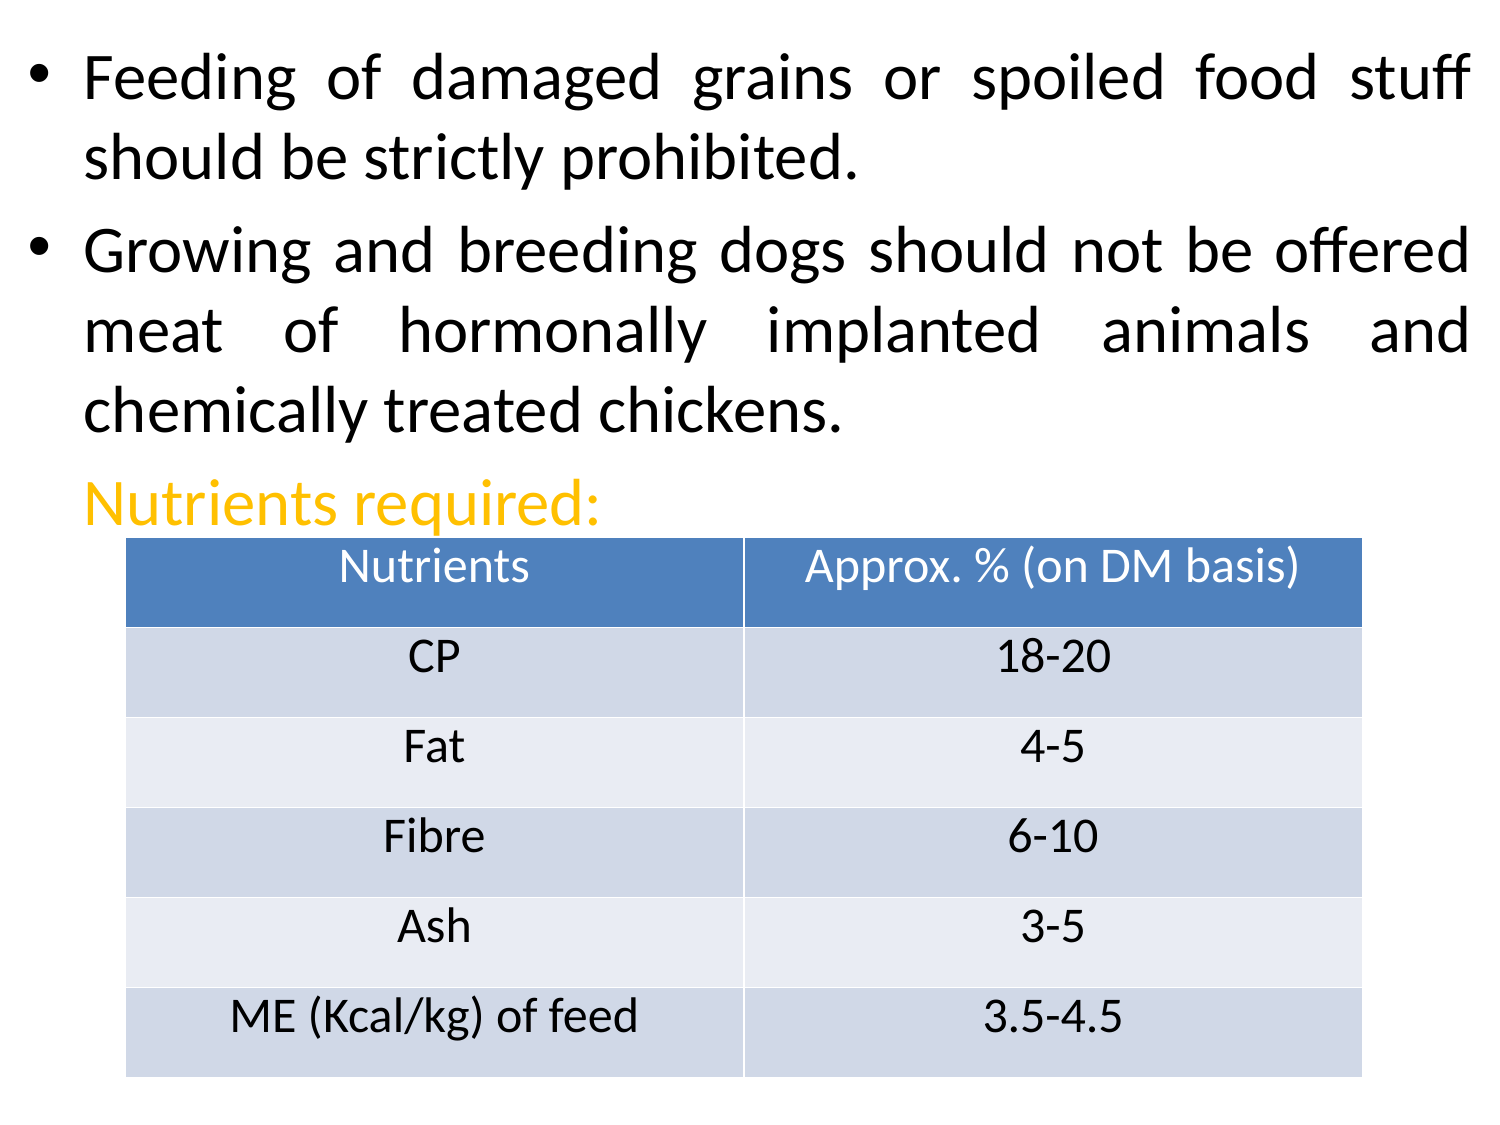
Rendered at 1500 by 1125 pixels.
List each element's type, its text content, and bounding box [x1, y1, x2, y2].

table_cell CP [126, 628, 743, 717]
table_cell Fibre [126, 808, 743, 897]
table_cell 18-20 [745, 628, 1362, 717]
table_cell 3-5 [745, 898, 1362, 987]
table_cell 3.5-4.5 [745, 988, 1362, 1077]
table_cell Fat [126, 718, 743, 807]
table_header Approx. % (on DM basis) [745, 538, 1362, 627]
table_cell 6-10 [745, 808, 1362, 897]
table_cell ME (Kcal/kg) of feed [126, 988, 743, 1077]
table_header Nutrients [126, 538, 743, 627]
table_cell 4-5 [745, 718, 1362, 807]
table_cell Ash [126, 898, 743, 987]
list Feeding of damaged grains or spoiled food stuff should be strictly prohibited. Growing and breeding dogs should not be offered meat of hormonally implanted animals and chemically treated chickens. Nutrients required: [12, 24, 1488, 1088]
